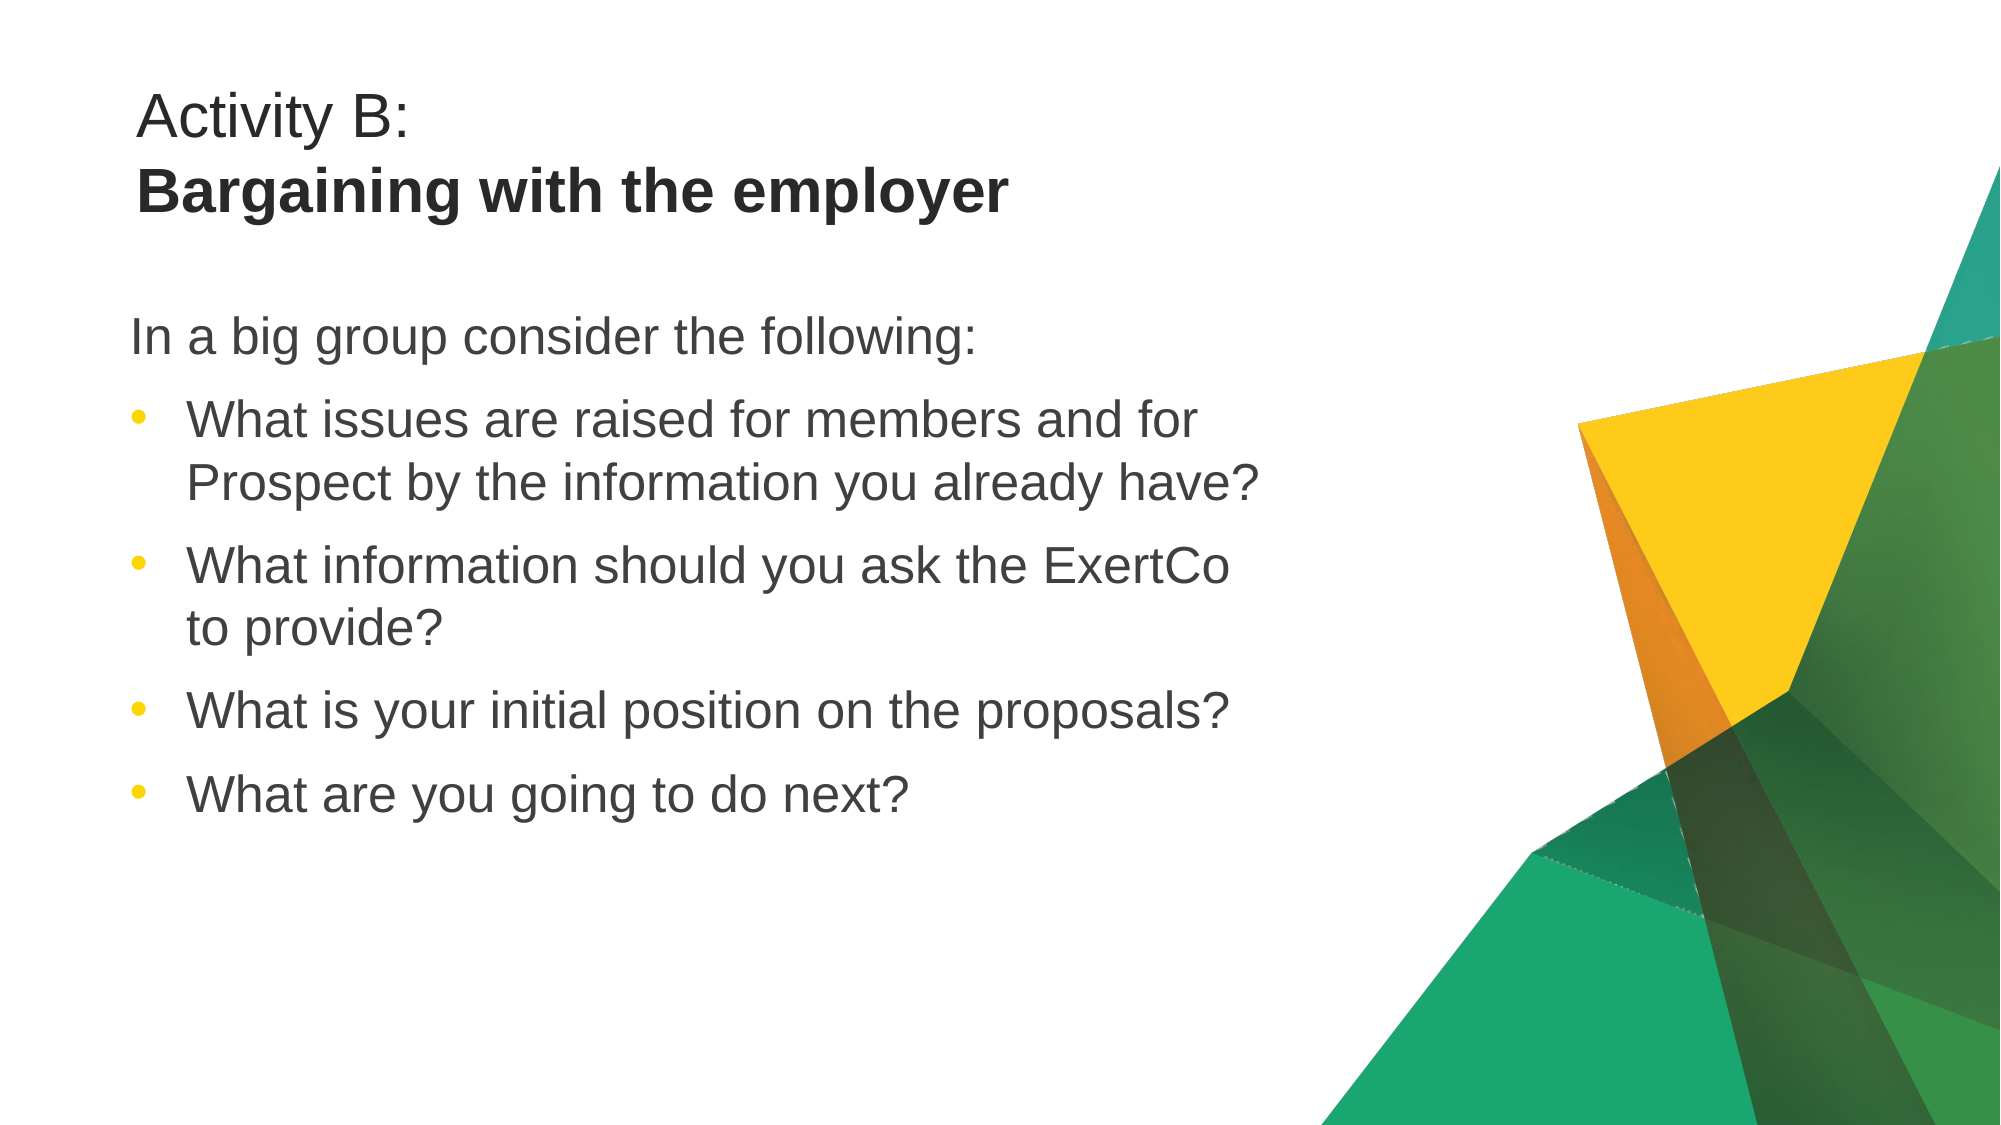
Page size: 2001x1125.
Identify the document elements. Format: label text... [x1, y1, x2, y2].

title Activity B: Bargaining with the employer [1322, 0, 1438, 1125]
picture [1438, 0, 2000, 1125]
list In a big group consider the following: What issues are raised for members and for Prospect by the information you already have? What information should you ask the ExertCo to provide? What is your initial position on the proposals? What are you going to do next? [129, 0, 1322, 1125]
